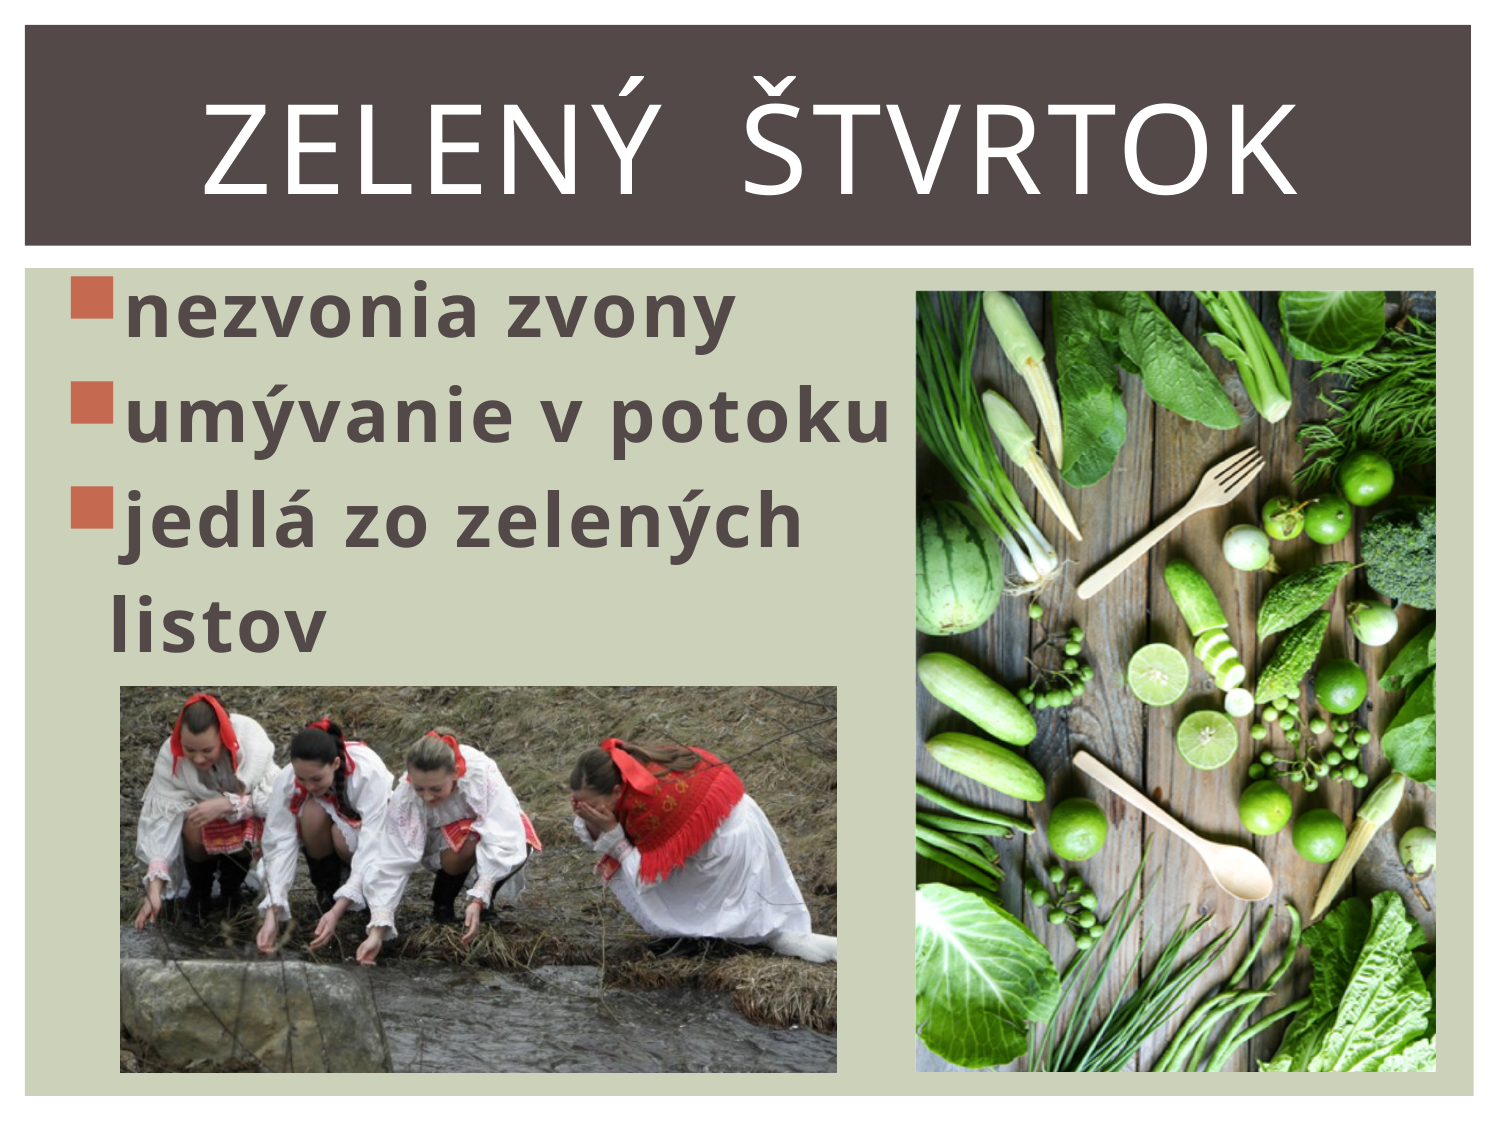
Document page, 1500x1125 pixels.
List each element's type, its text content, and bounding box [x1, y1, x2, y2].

title Zelený štvrtok [62, 58, 1438, 232]
list nezvonia zvony umývanie v potoku jedlá zo zelených listov [41, 255, 1471, 1099]
picture [119, 292, 1500, 1073]
